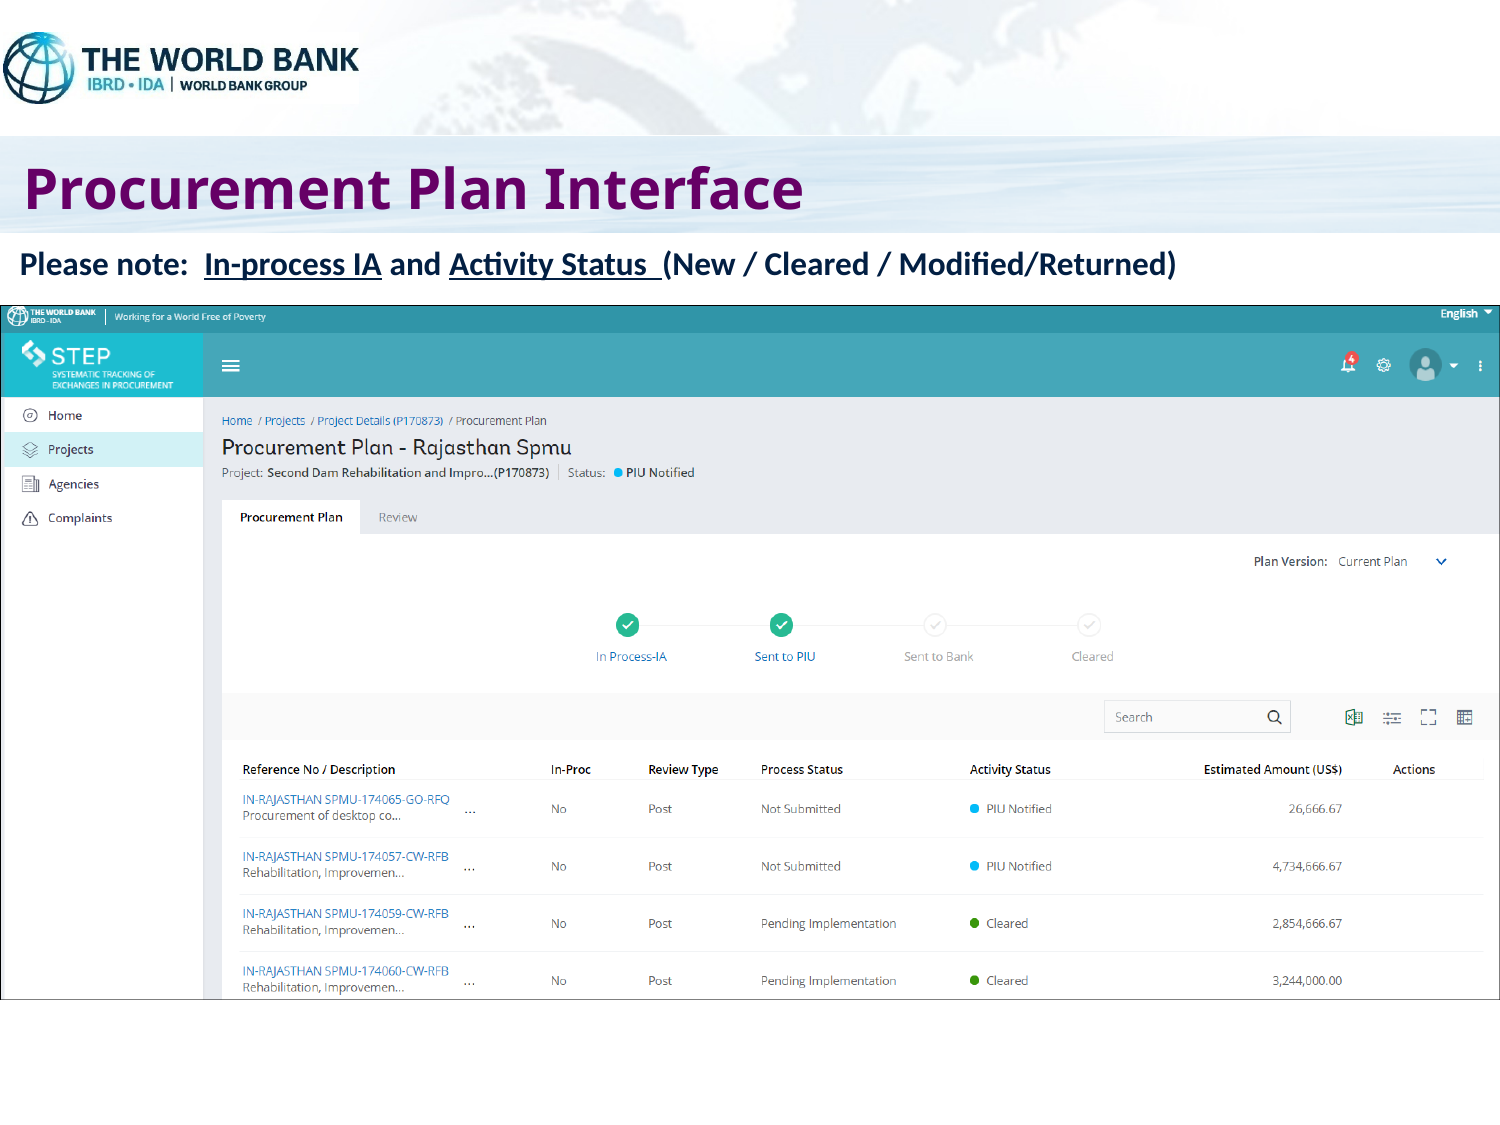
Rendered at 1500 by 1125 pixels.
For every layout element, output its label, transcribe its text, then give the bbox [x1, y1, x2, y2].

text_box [3, 0, 1500, 135]
picture [0, 305, 1500, 1000]
picture [0, 135, 1500, 233]
text_box Please note: In-process IA and Activity Status (New / Cleared / Modified/Returned) [5, 241, 1253, 290]
